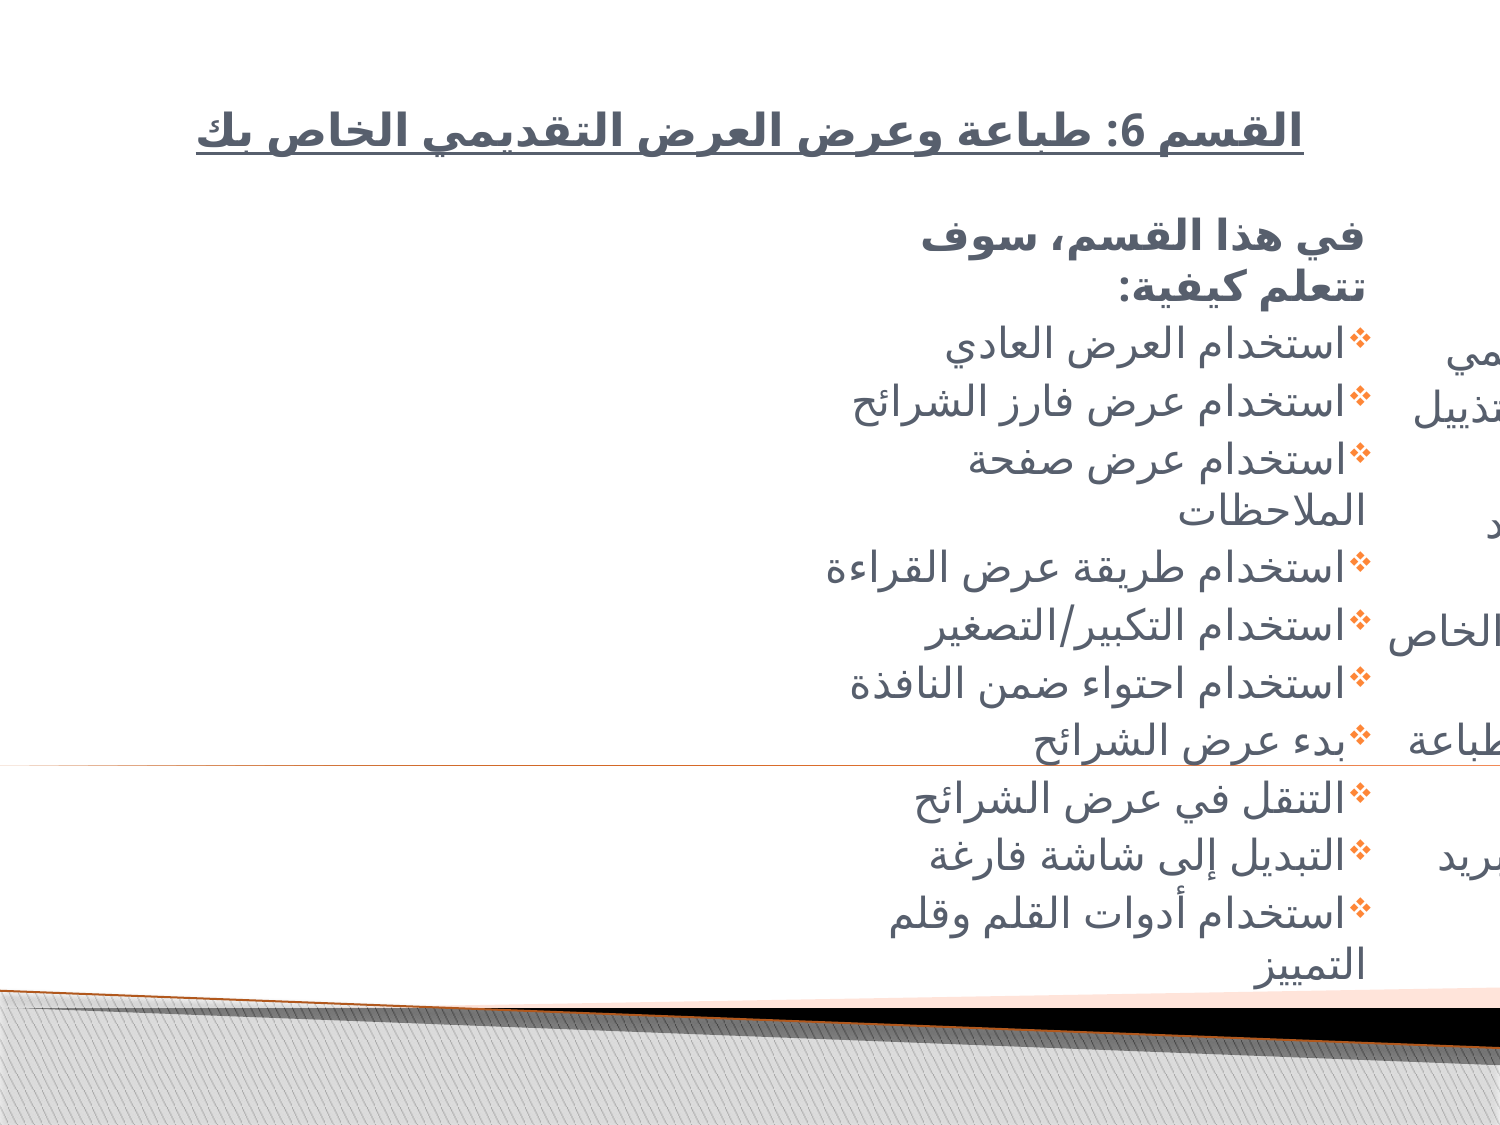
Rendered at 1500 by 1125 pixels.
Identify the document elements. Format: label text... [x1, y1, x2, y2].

title القسم 6: طباعة وعرض العرض التقديمي الخاص بك [112, 62, 1388, 163]
picture [5, 1008, 1500, 1066]
subtitle في هذا القسم، سوف تتعلم كيفية: استخدام العرض العادي استخدام عرض فارز الشرائح استخدام عرض صفحة الملاحظات استخدام طريقة عرض القراءة استخدام التكبير/التصغير استخدام احتواء ضمن النافذة بدء عرض الشرائح التنقل في عرض الشرائح التبديل إلى شاشة فارغة استخدام أدوات القلم وقلم التمييز التدقيق الإملائي تغيير نسق العرض التقديمي إضافة وتحرير الرأس والتذييل تغيير اتجاه الشريحة استخدام مربع حوار إعداد الصفحة طباعة العرض التقديمي الخاص بك استخدام المعاينة قبل الطباعة تعيين خيارات الطباعة إرسال عرض تقديمي بالبريد الإلكتروني [212, 200, 1375, 1000]
